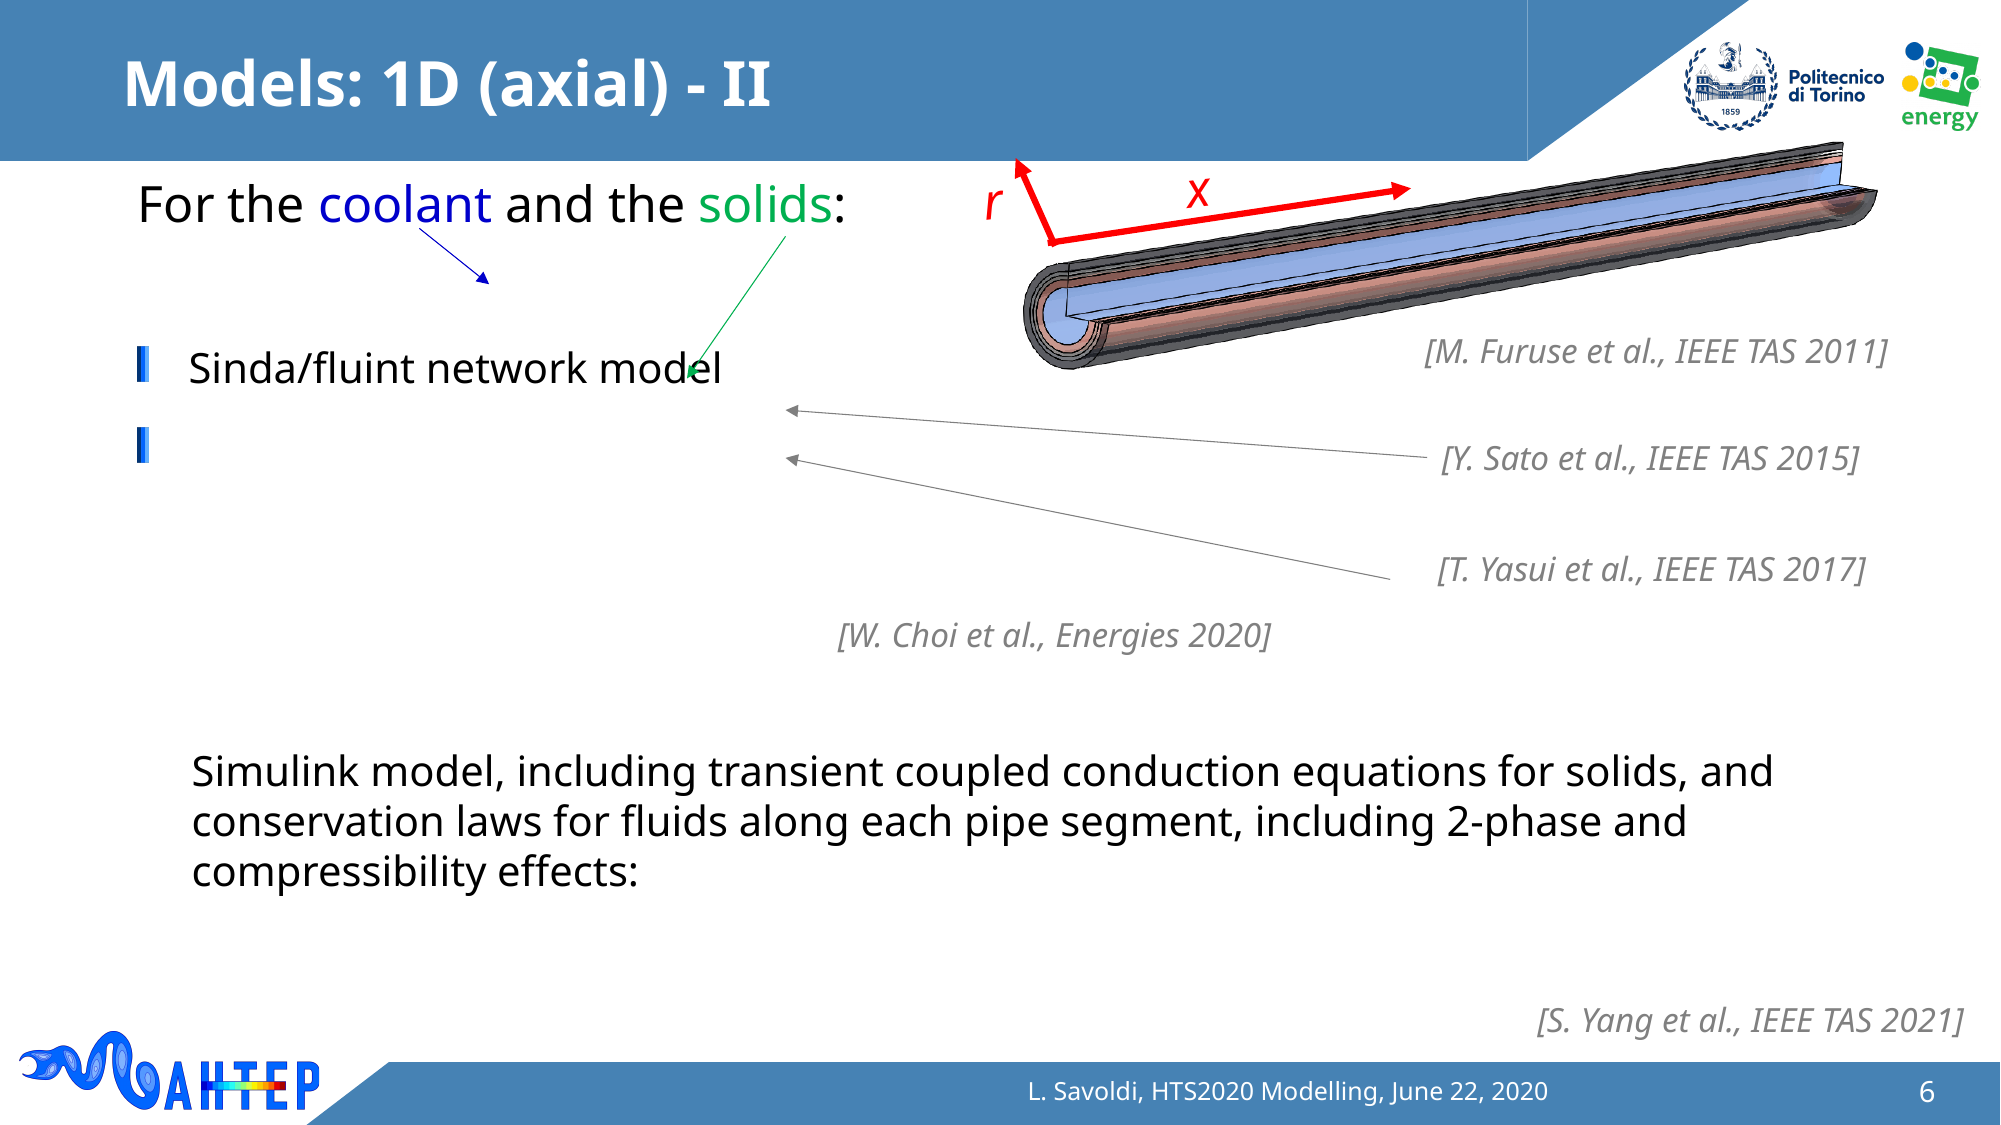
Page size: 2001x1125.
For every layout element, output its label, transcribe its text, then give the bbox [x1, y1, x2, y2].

text_box r [964, 159, 1010, 240]
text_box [785, 410, 1407, 458]
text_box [1015, 157, 1055, 246]
text_box [Y. Sato et al., IEEE TAS 2015] [1427, 430, 1876, 485]
picture [137, 346, 149, 382]
picture [137, 427, 149, 463]
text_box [419, 228, 490, 285]
text_box [W. Choi et al., Energies 2020] [823, 606, 1287, 662]
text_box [1055, 188, 1411, 243]
slide_number 6 [1873, 1061, 1981, 1125]
picture [19, 1031, 320, 1111]
text_box [S. Yang et al., IEEE TAS 2021] [1522, 991, 1980, 1047]
picture [1901, 42, 1981, 131]
text_box [T. Yasui et al., IEEE TAS 2017] [1423, 540, 1882, 595]
title Models: 1D (axial) - II [107, 11, 1528, 162]
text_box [785, 457, 1391, 580]
footer L. Savoldi, HTS2020 Modelling, June 22, 2020 [800, 1060, 1777, 1125]
text_box [M. Furuse et al., IEEE TAS 2011] [1410, 322, 1904, 378]
text_box Simulink model, including transient coupled conduction equations for solids, and conservation laws for fluids along each pipe segment, including 2-phase and compressibility effects: [176, 737, 1874, 903]
picture [1010, 42, 1884, 375]
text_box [686, 236, 786, 379]
slide_number [392, 1061, 704, 1122]
